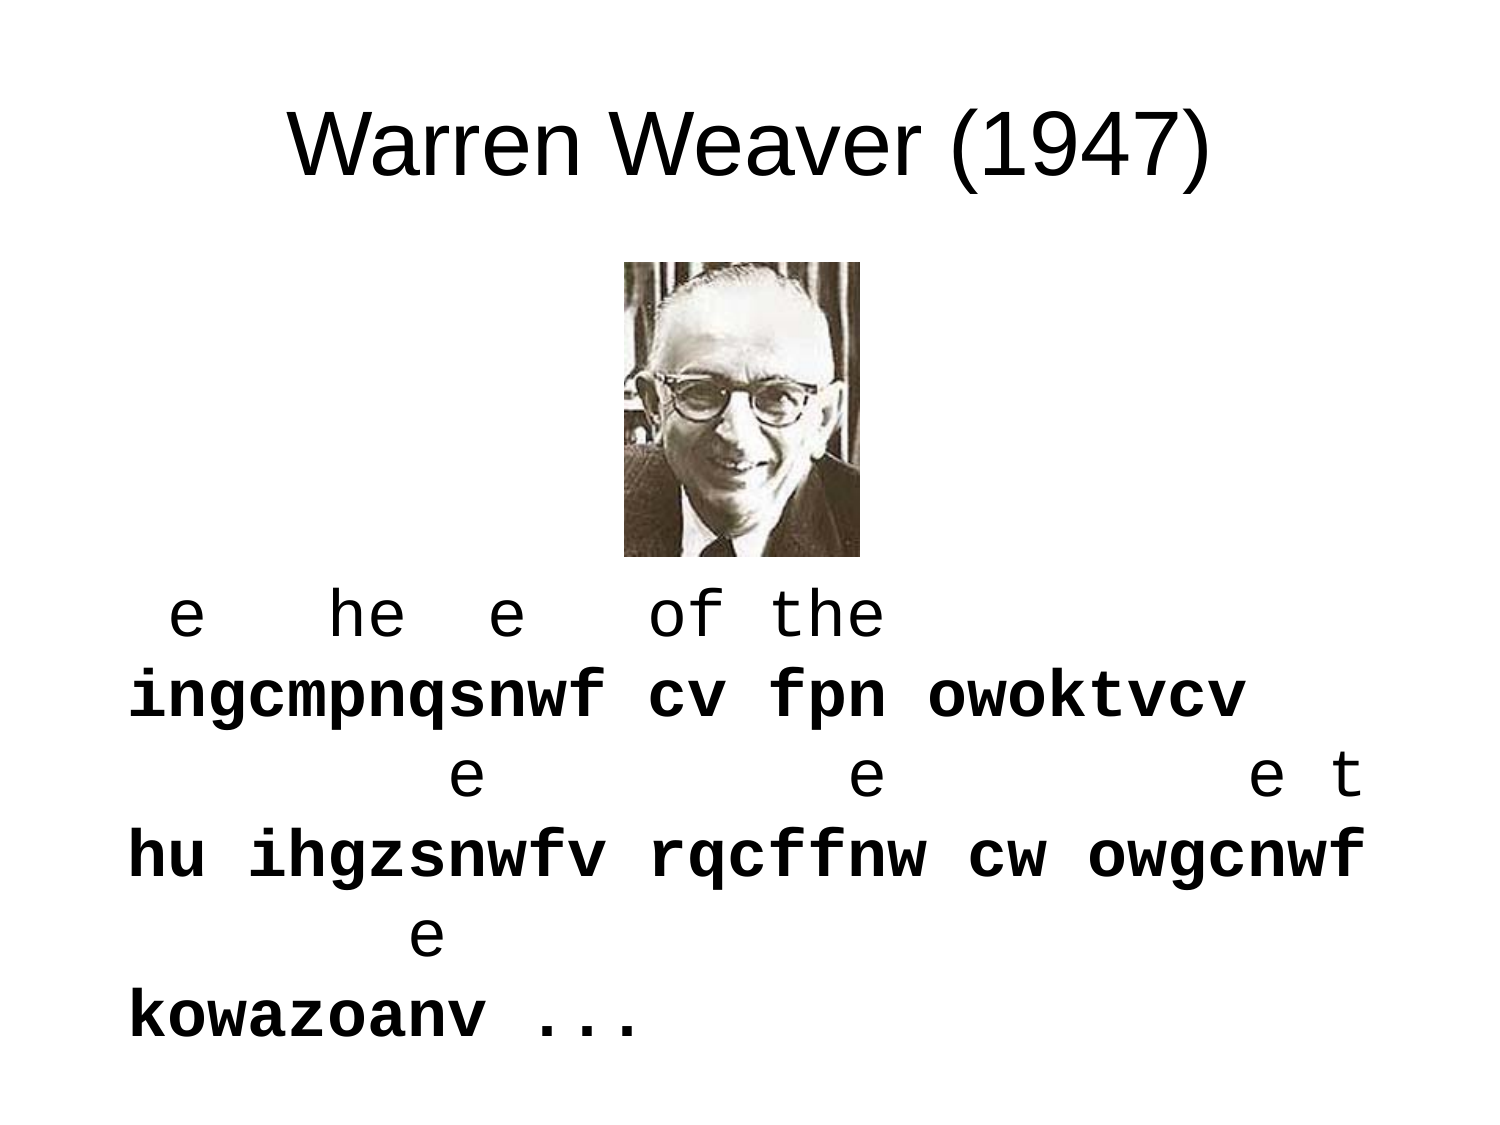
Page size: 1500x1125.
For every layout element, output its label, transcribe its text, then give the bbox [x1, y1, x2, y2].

text_box e he e of the ingcmpnqsnwf cv fpn owoktvcv e e e t hu ihgzsnwfv rqcffnw cw owgcnwf e kowazoanv ... [112, 562, 1413, 1057]
picture [624, 262, 860, 557]
title Warren Weaver (1947) [74, 44, 1426, 233]
